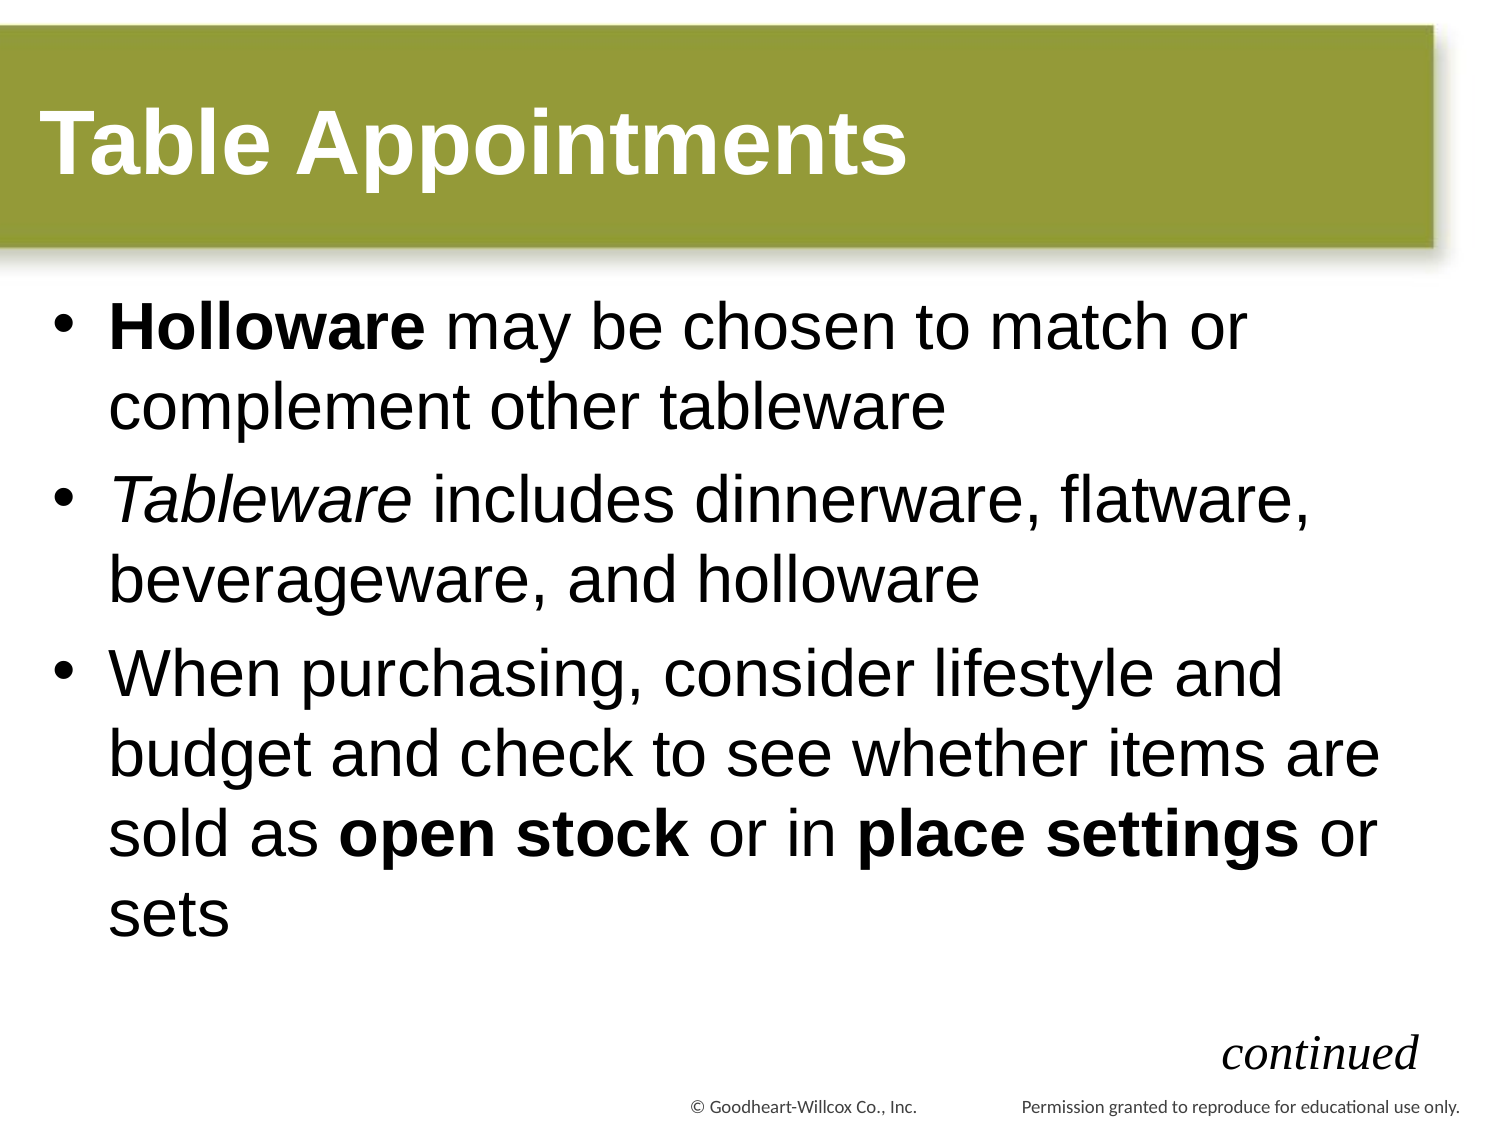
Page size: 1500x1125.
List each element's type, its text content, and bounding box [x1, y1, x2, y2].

list Holloware may be chosen to match or complement other tableware Tableware includes dinnerware, flatware, beverageware, and holloware When purchasing, consider lifestyle and budget and check to see whether items are sold as open stock or in place settings or sets [37, 275, 1438, 1075]
text_box continued [1206, 1012, 1500, 1088]
picture [0, 0, 1500, 1125]
title Table Appointments [24, 24, 1425, 251]
